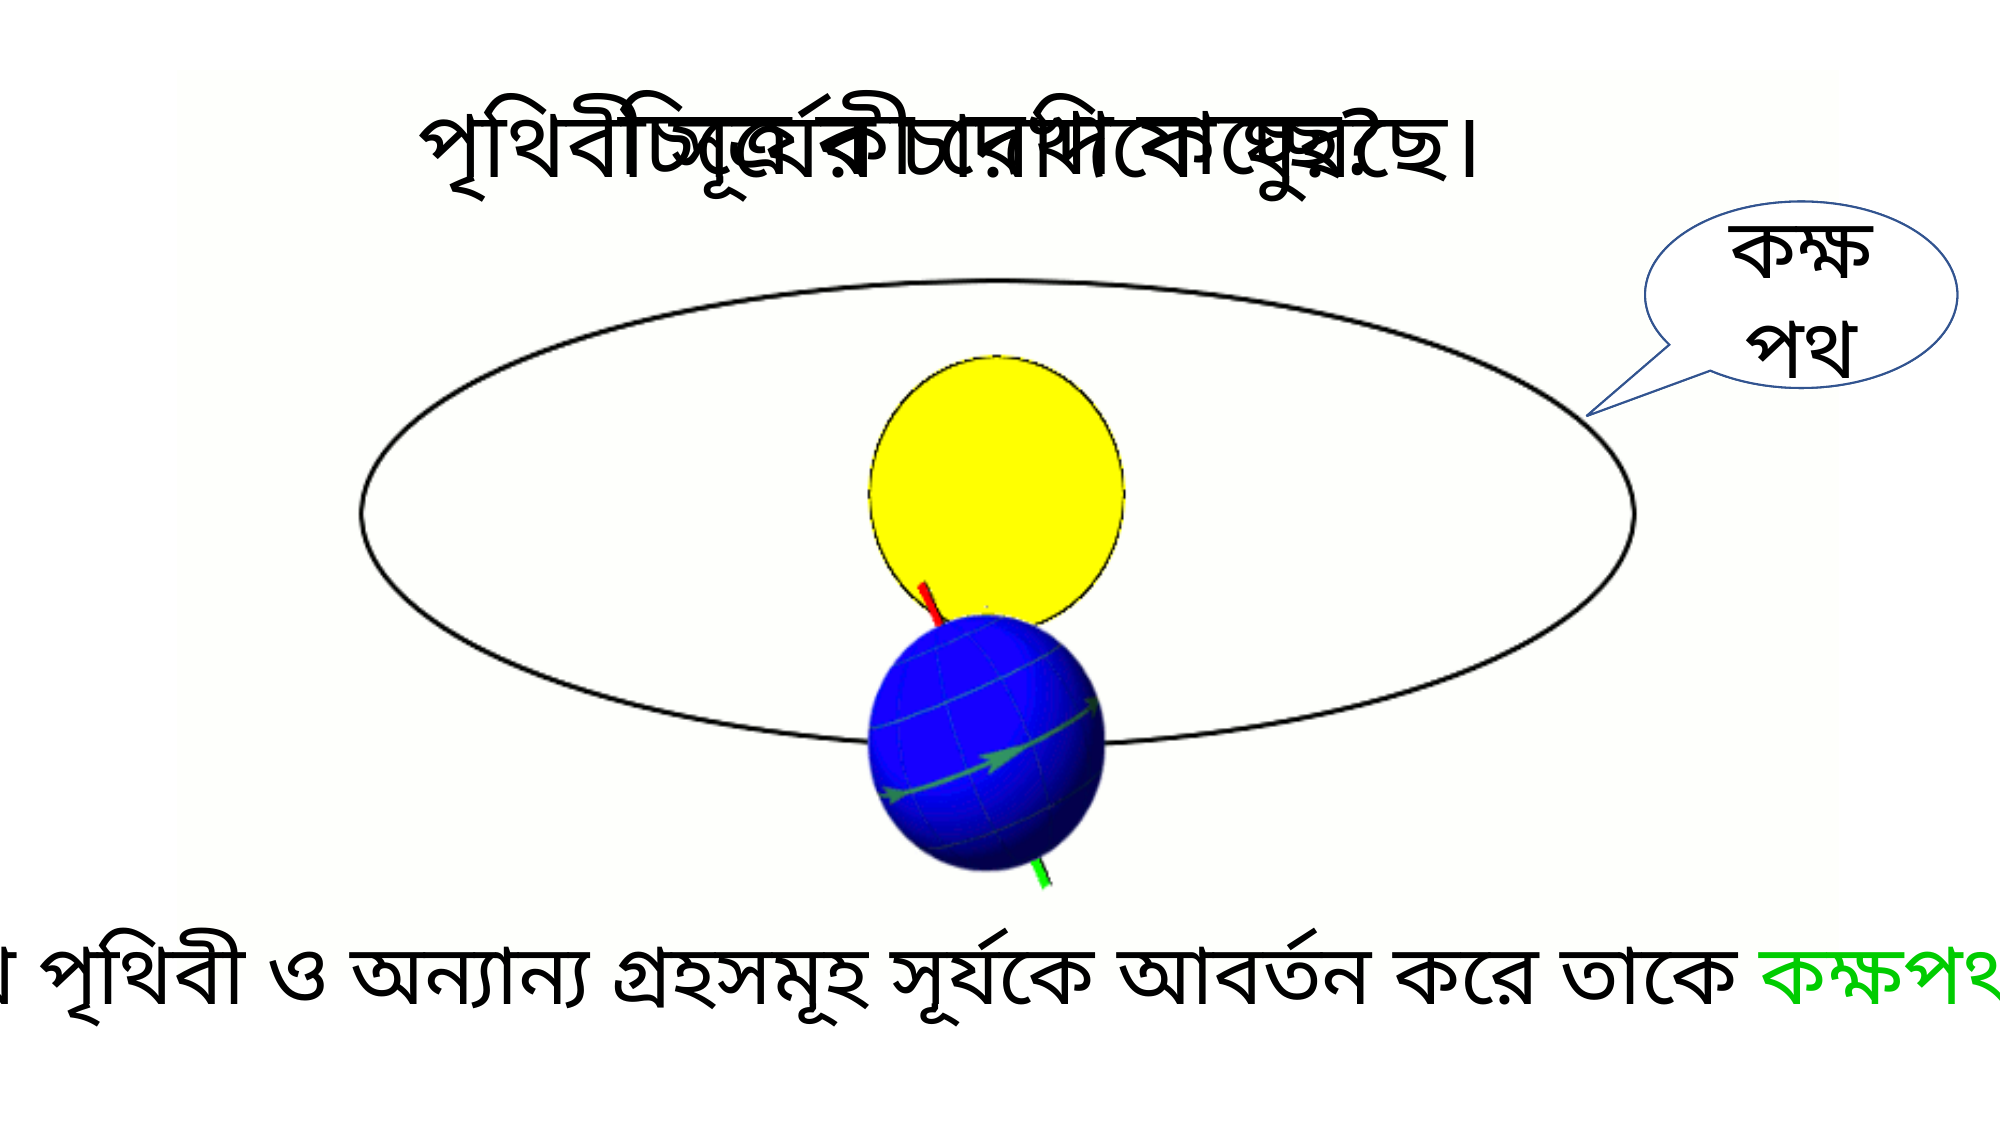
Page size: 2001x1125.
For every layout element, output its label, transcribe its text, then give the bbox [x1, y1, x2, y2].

text_box কক্ষপথ [1839, 203, 1959, 387]
text_box যে পথে পৃথিবী ও অন্যান্য গ্রহসমূহ সূর্যকে আবর্তন করে তাকে কক্ষপথ বলে। [0, 914, 2000, 1029]
picture [177, 70, 1839, 980]
